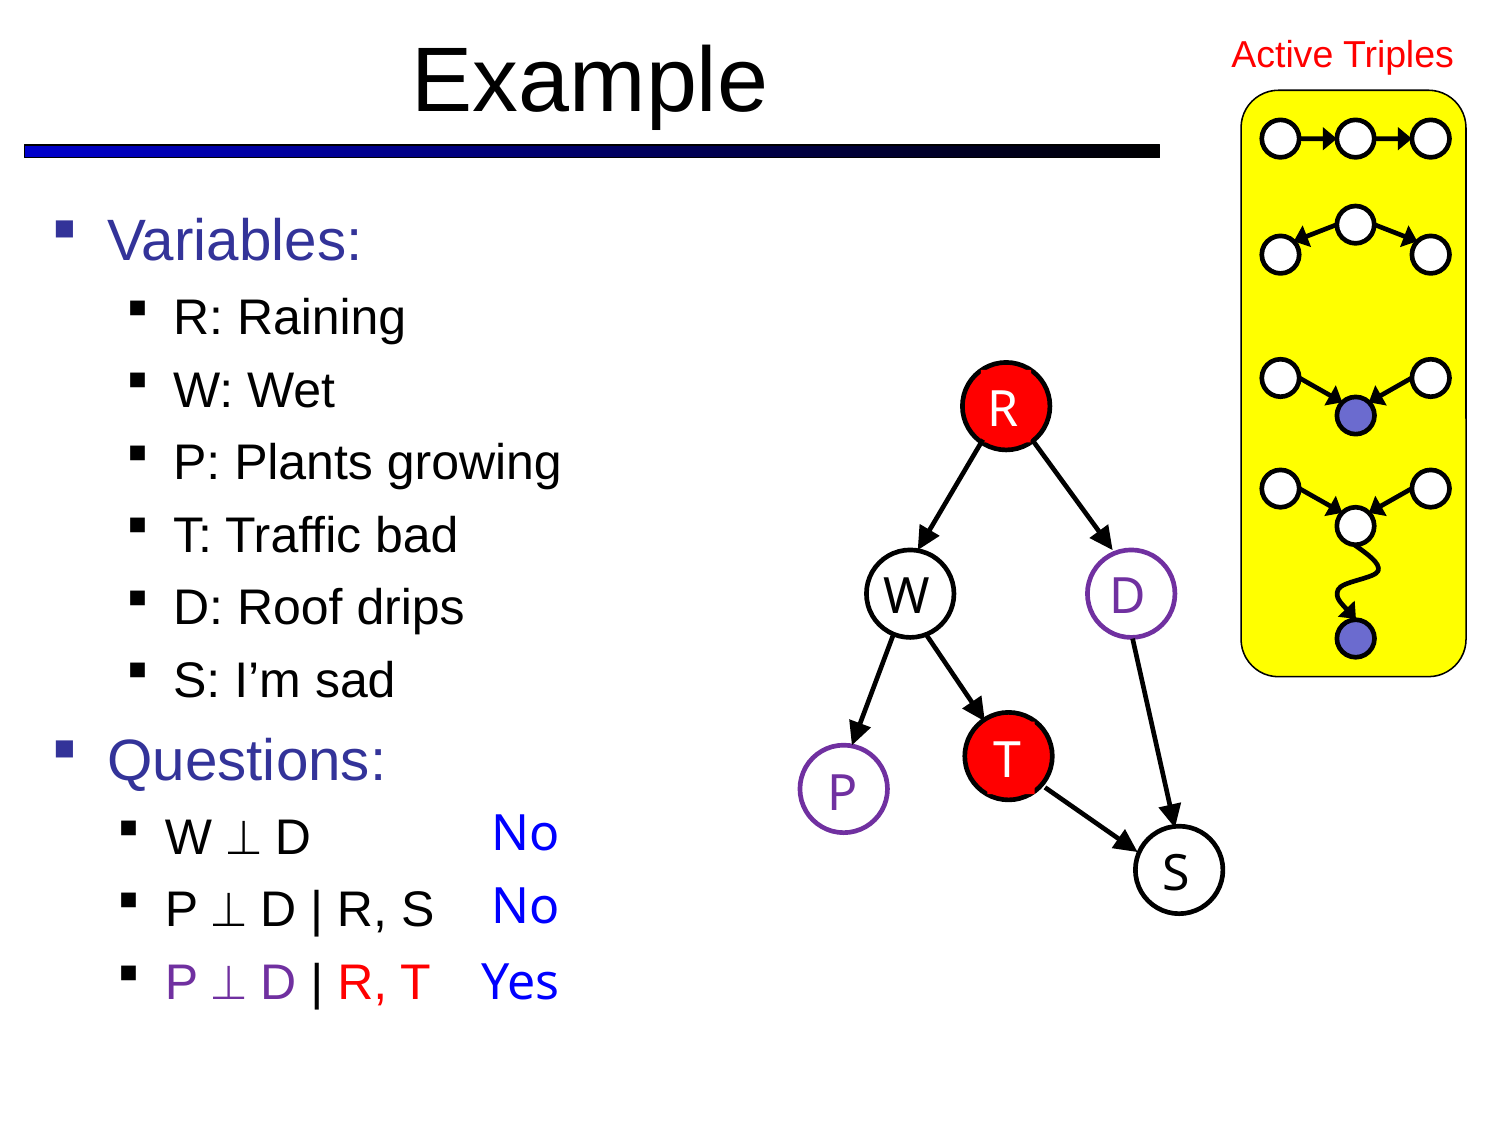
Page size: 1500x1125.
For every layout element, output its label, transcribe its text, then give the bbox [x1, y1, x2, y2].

text_box P [821, 754, 872, 827]
text_box [1045, 458, 1113, 550]
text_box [1135, 825, 1224, 914]
text_box [1132, 638, 1181, 824]
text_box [866, 549, 955, 638]
text_box [917, 459, 972, 548]
text_box [849, 647, 889, 746]
text_box [24, 144, 1160, 158]
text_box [962, 362, 1051, 451]
text_box [1058, 796, 1130, 851]
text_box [1240, 89, 1467, 677]
text_box [934, 647, 984, 711]
text_box [1087, 560, 1103, 628]
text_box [964, 712, 1053, 801]
text_box [1106, 630, 1156, 638]
text_box No [485, 873, 738, 946]
text_box Active Triples [1224, 29, 1490, 88]
text_box [872, 755, 888, 823]
text_box [1160, 560, 1175, 627]
text_box [1107, 549, 1155, 557]
text_box [822, 827, 866, 833]
title Example [75, 0, 1113, 150]
text_box No [485, 800, 738, 873]
text_box D [1103, 557, 1160, 630]
text_box Yes [474, 950, 728, 1023]
list Variables: R: Raining W: Wet P: Plants growing T: Traffic bad D: Roof drips S: I’m sad Questions: W  D P  D | R, S P  D | R, T [36, 193, 800, 1057]
text_box [799, 745, 871, 827]
